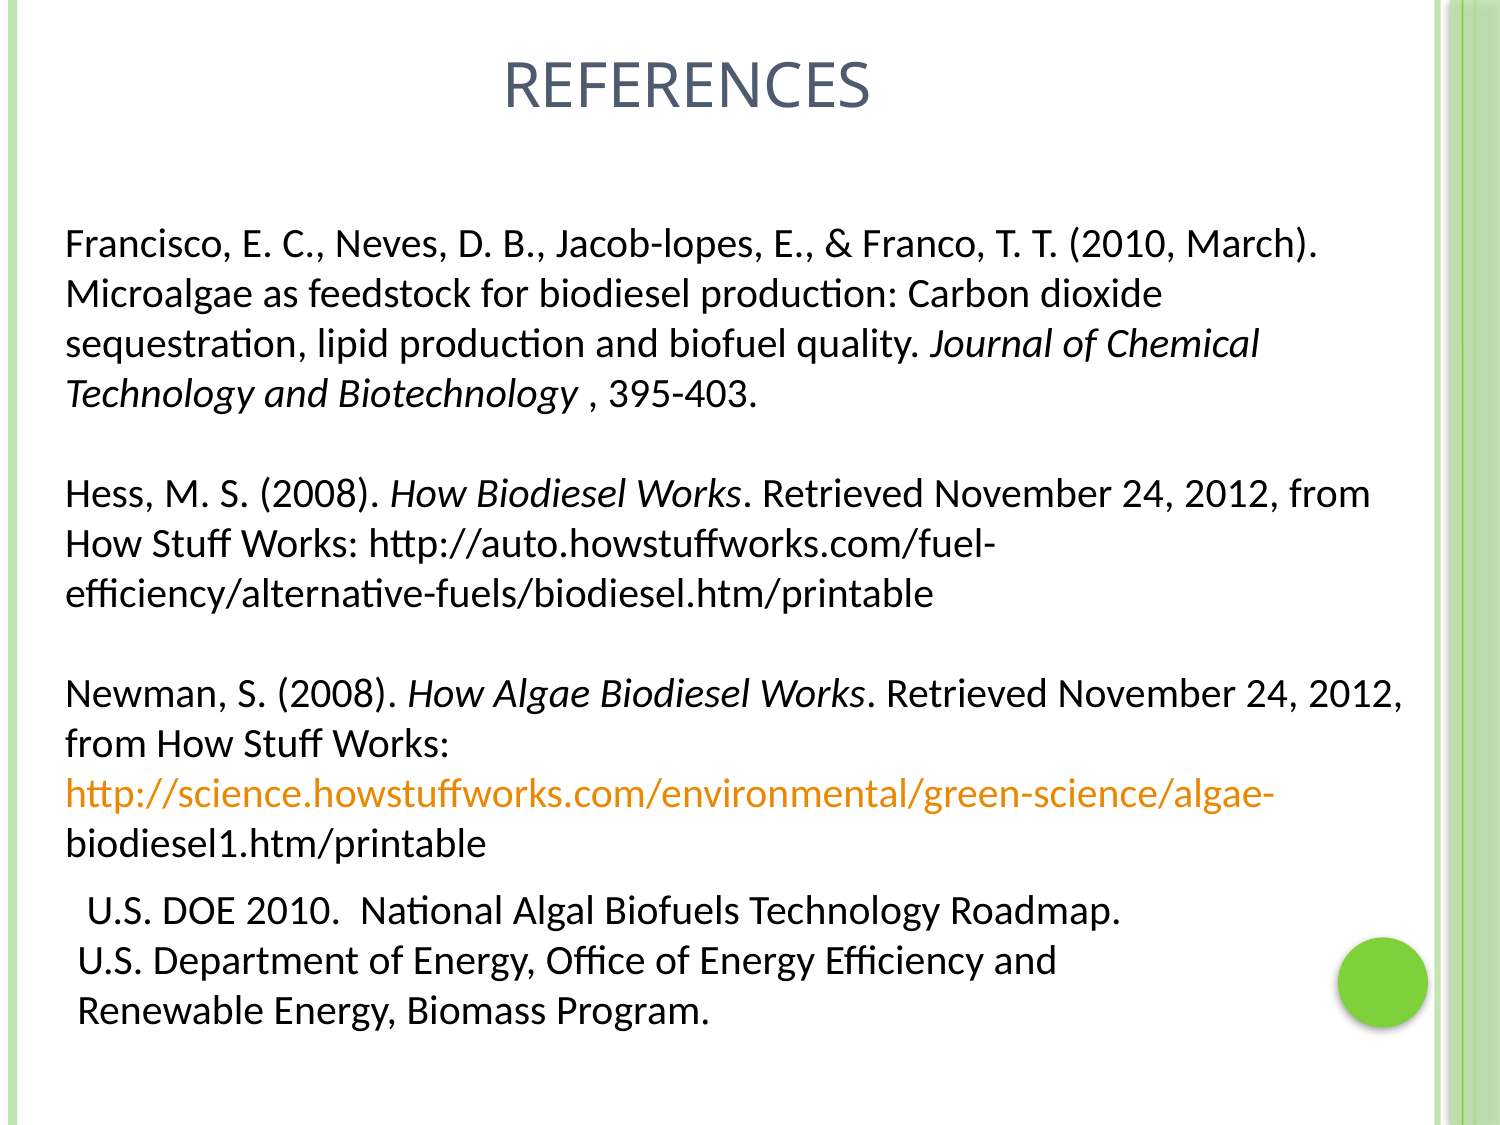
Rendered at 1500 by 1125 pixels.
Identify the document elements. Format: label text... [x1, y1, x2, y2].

text_box U.S. DOE 2010. National Algal Biofuels Technology Roadmap. U.S. Department of Energy, Office of Energy Efficiency and Renewable Energy, Biomass Program. [62, 924, 1300, 1125]
text_box Francisco, E. C., Neves, D. B., Jacob-lopes, E., & Franco, T. T. (2010, March). Microalgae as feedstock for biodiesel production: Carbon dioxide sequestration, lipid production and biofuel quality. Journal of Chemical Technology and Biotechnology , 395-403. Hess, M. S. (2008). How Biodiesel Works. Retrieved November 24, 2012, from How Stuff Works: http://auto.howstuffworks.com/fuel- efficiency/alternative-fuels/biodiesel.htm/printable Newman, S. (2008). How Algae Biodiesel Works. Retrieved November 24, 2012, from How Stuff Works: http://science.howstuffworks.com/environmental/green-science/algae- biodiesel1.htm/printable [50, 158, 1450, 924]
title References [75, 37, 1300, 158]
